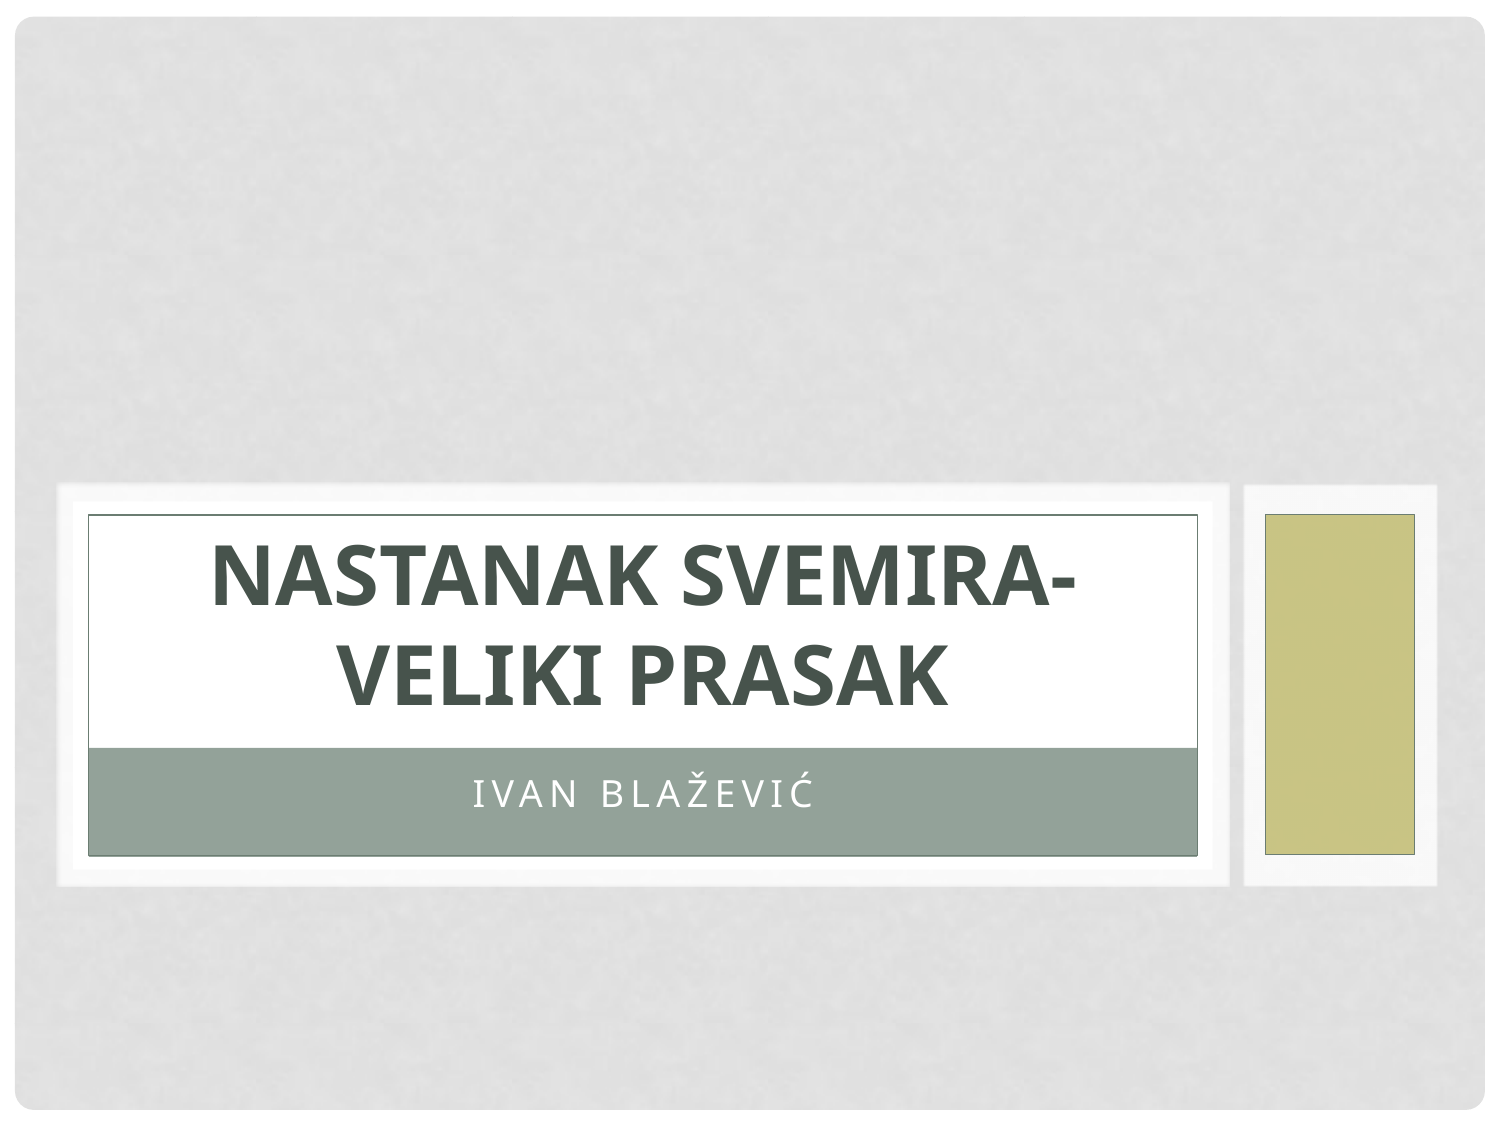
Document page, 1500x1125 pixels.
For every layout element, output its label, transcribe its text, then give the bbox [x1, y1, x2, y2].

subtitle Ivan blažević [105, 762, 1181, 838]
title NASTANAK SVEMIRA-VELIKI PRASAK [99, 529, 1187, 730]
